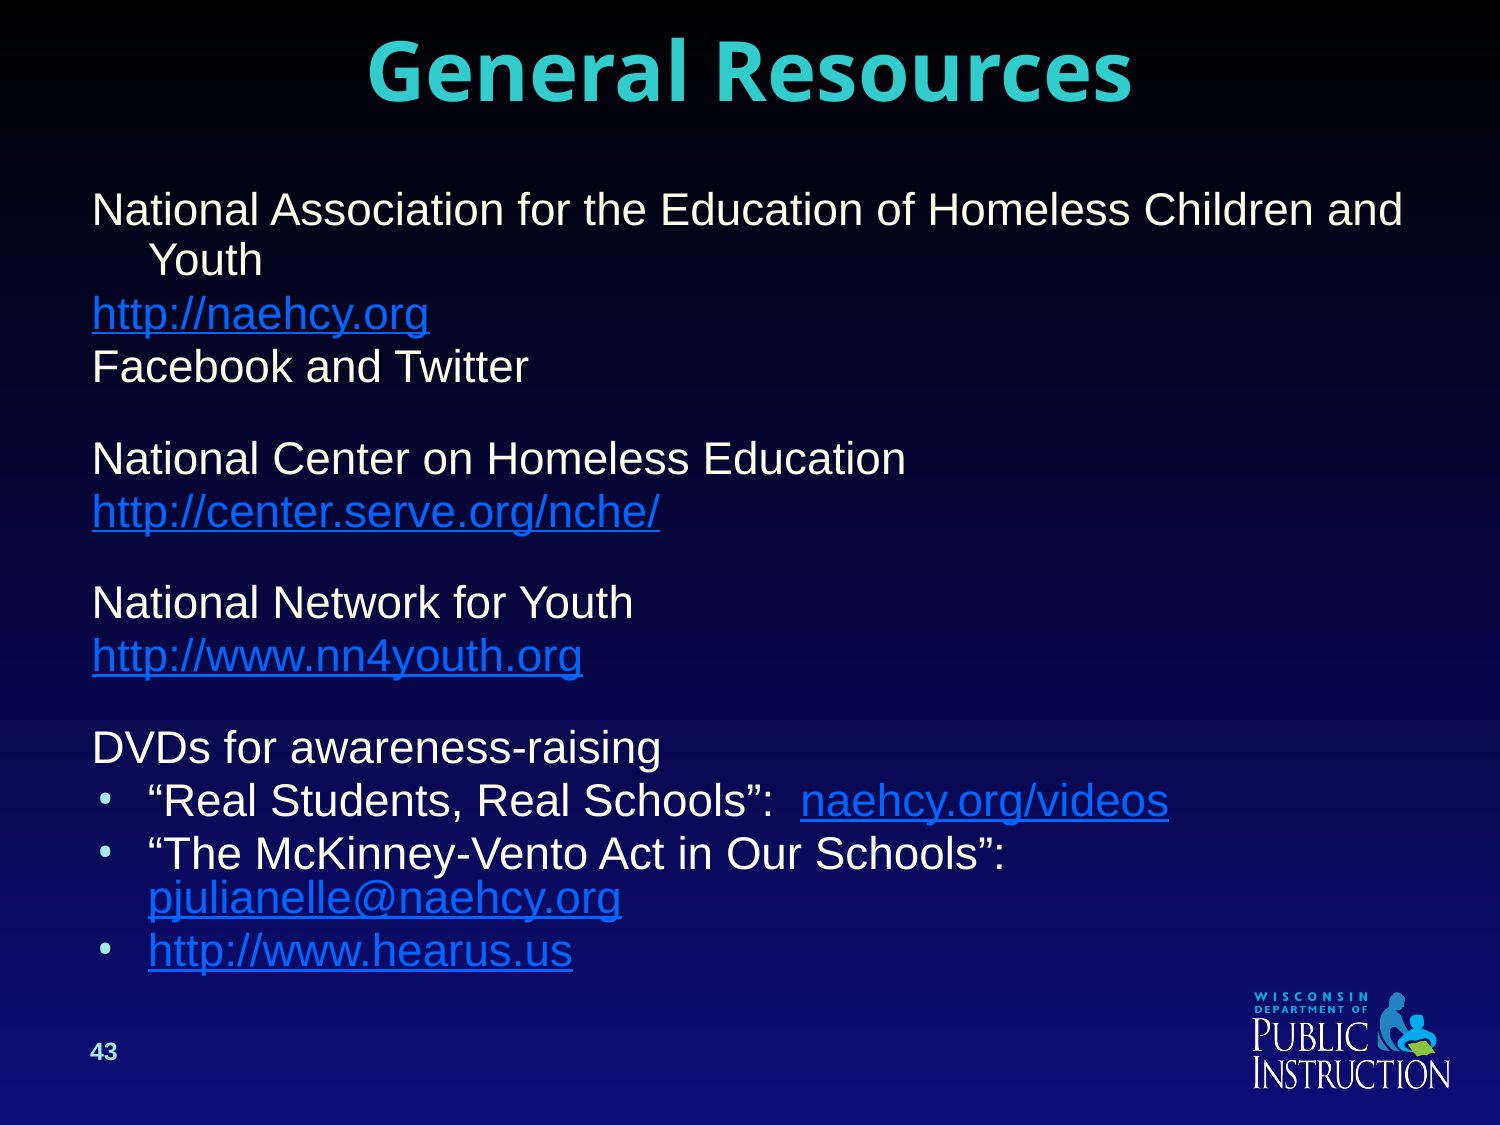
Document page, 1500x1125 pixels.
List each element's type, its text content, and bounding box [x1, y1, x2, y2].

slide_number 43 [75, 1020, 413, 1081]
picture [1250, 987, 1450, 1092]
list National Association for the Education of Homeless Children and Youth http://naehcy.org Facebook and Twitter National Center on Homeless Education http://center.serve.org/nche/ National Network for Youth http://www.nn4youth.org DVDs for awareness-raising “Real Students, Real Schools”: naehcy.org/videos “The McKinney-Vento Act in Our Schools”: pjulianelle@naehcy.org http://www.hearus.us [76, 178, 1427, 1017]
title General Resources [74, 5, 1426, 132]
